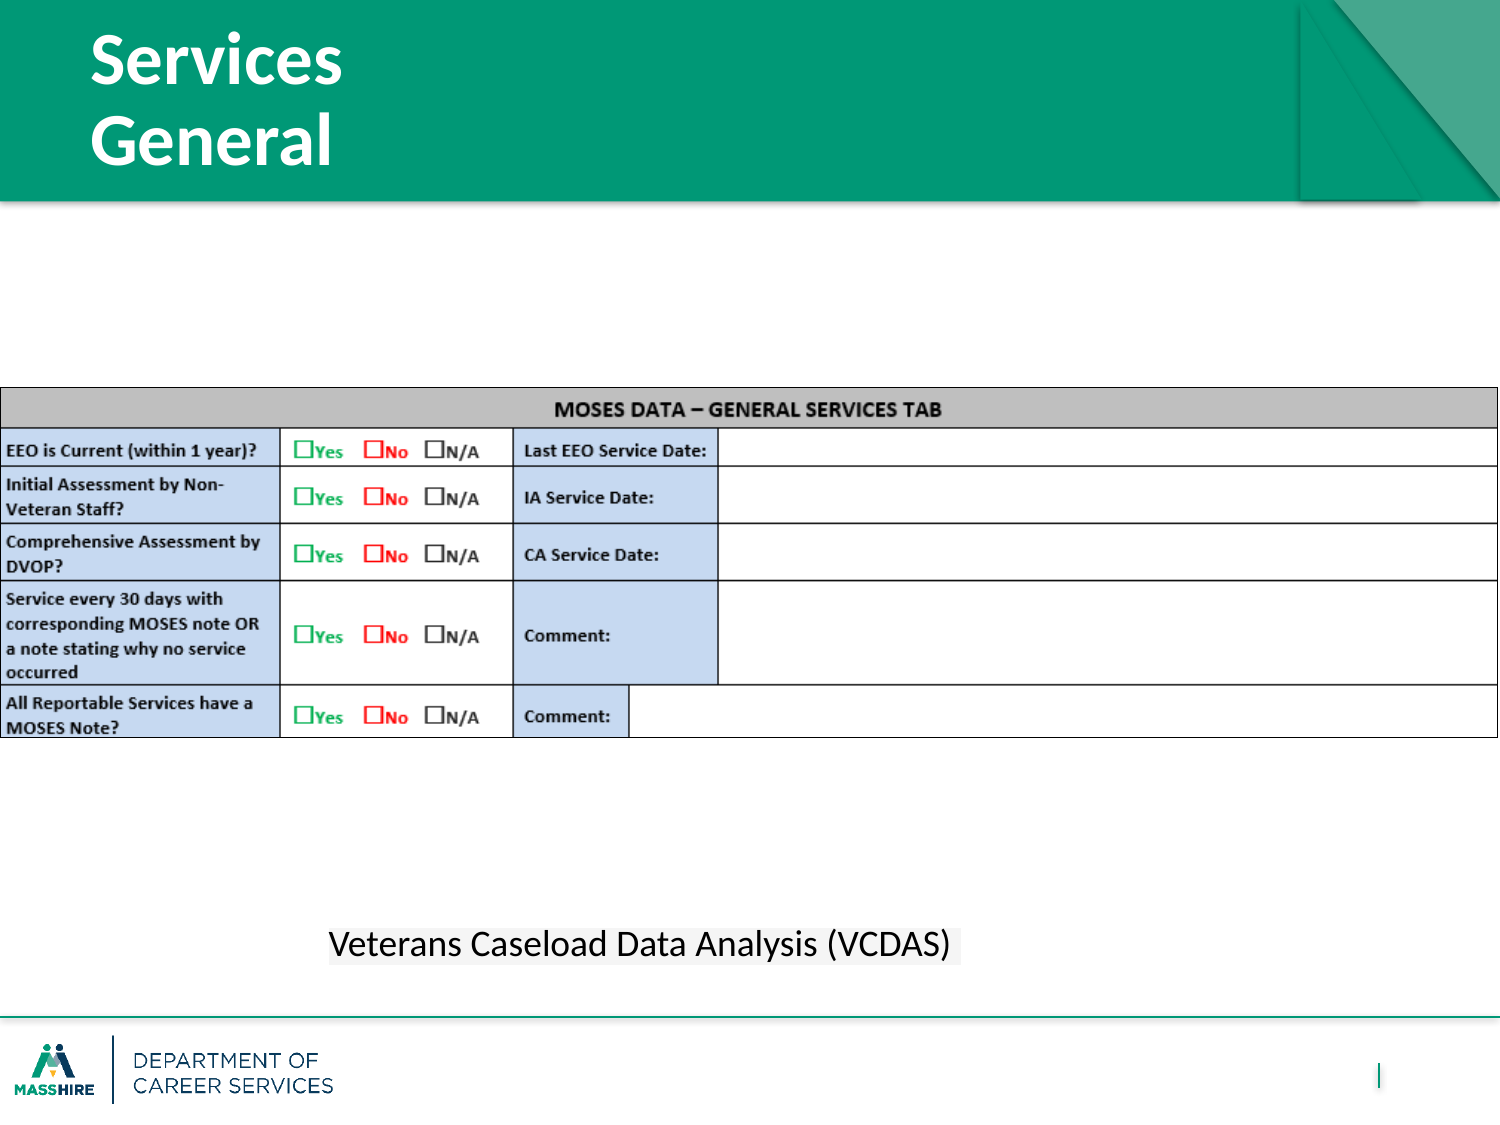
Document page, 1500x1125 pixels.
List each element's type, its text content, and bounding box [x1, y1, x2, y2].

picture [6, 1031, 341, 1109]
title Services General [75, 22, 1245, 180]
text_box Veterans Caseload Data Analysis (VCDAS) [313, 910, 1152, 971]
picture [0, 387, 1498, 738]
